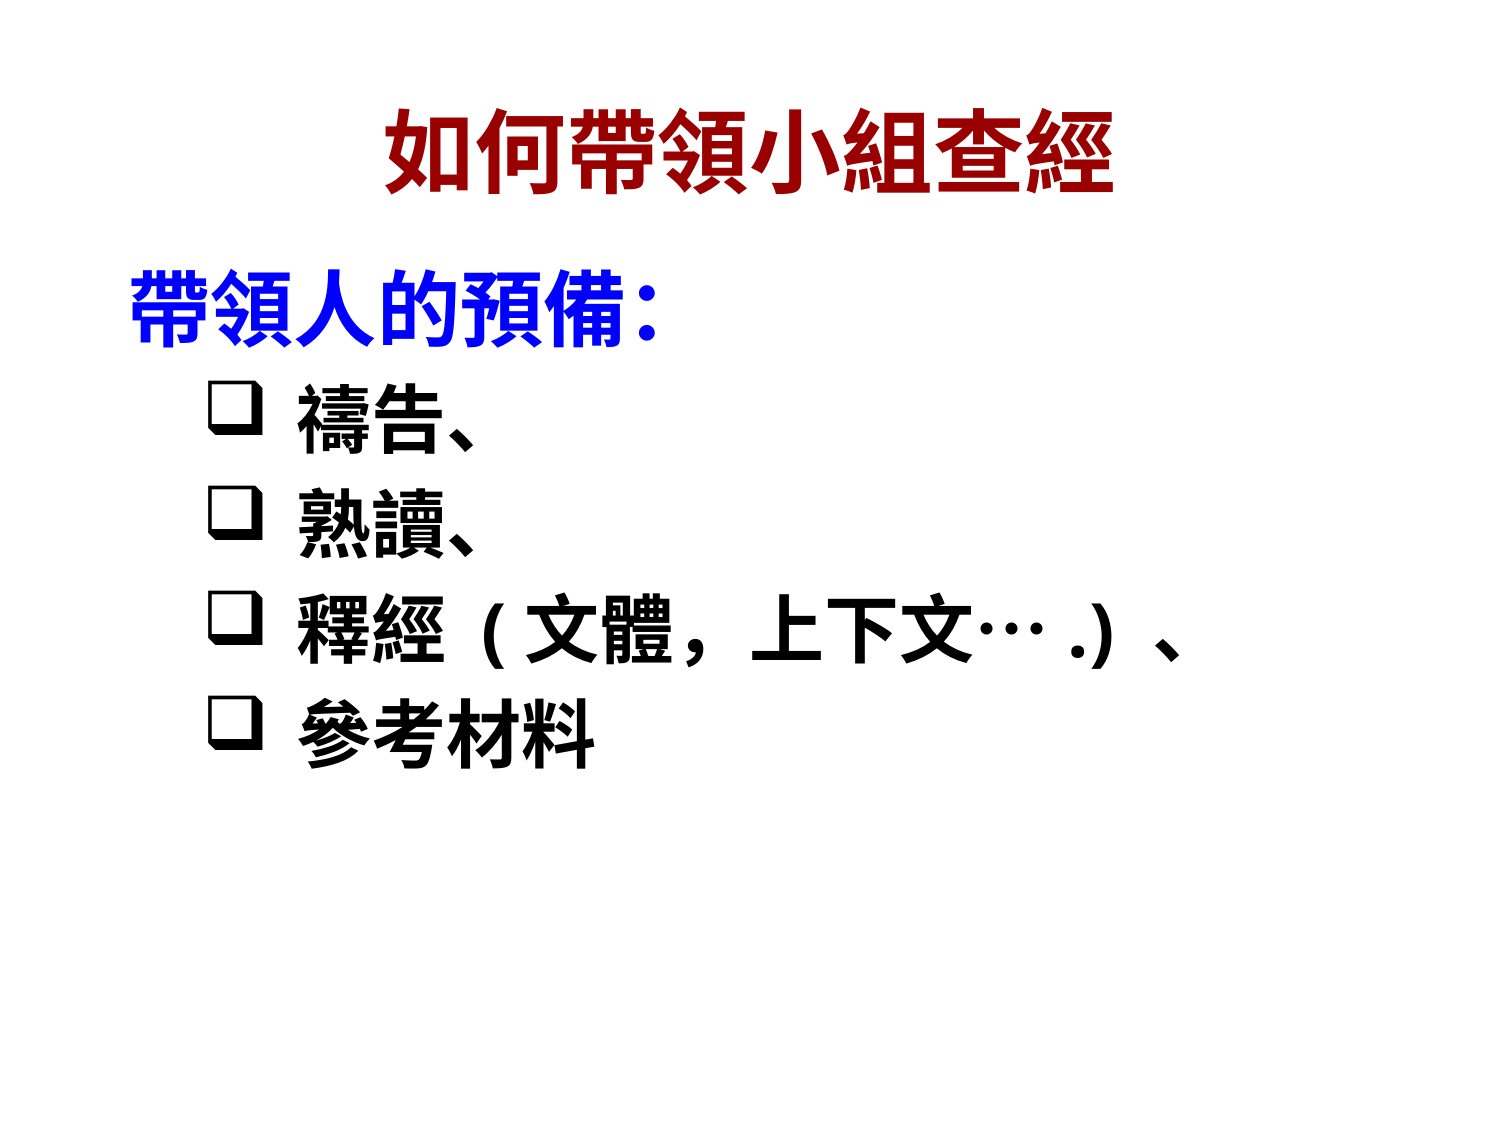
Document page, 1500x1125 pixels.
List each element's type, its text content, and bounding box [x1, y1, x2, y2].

title 如何帶領小組查經 [112, 74, 1388, 226]
subtitle 帶領人的預備： 禱告、 熟讀、 釋經 (文體，上下文….) 、 參考材料 [112, 249, 1388, 1013]
